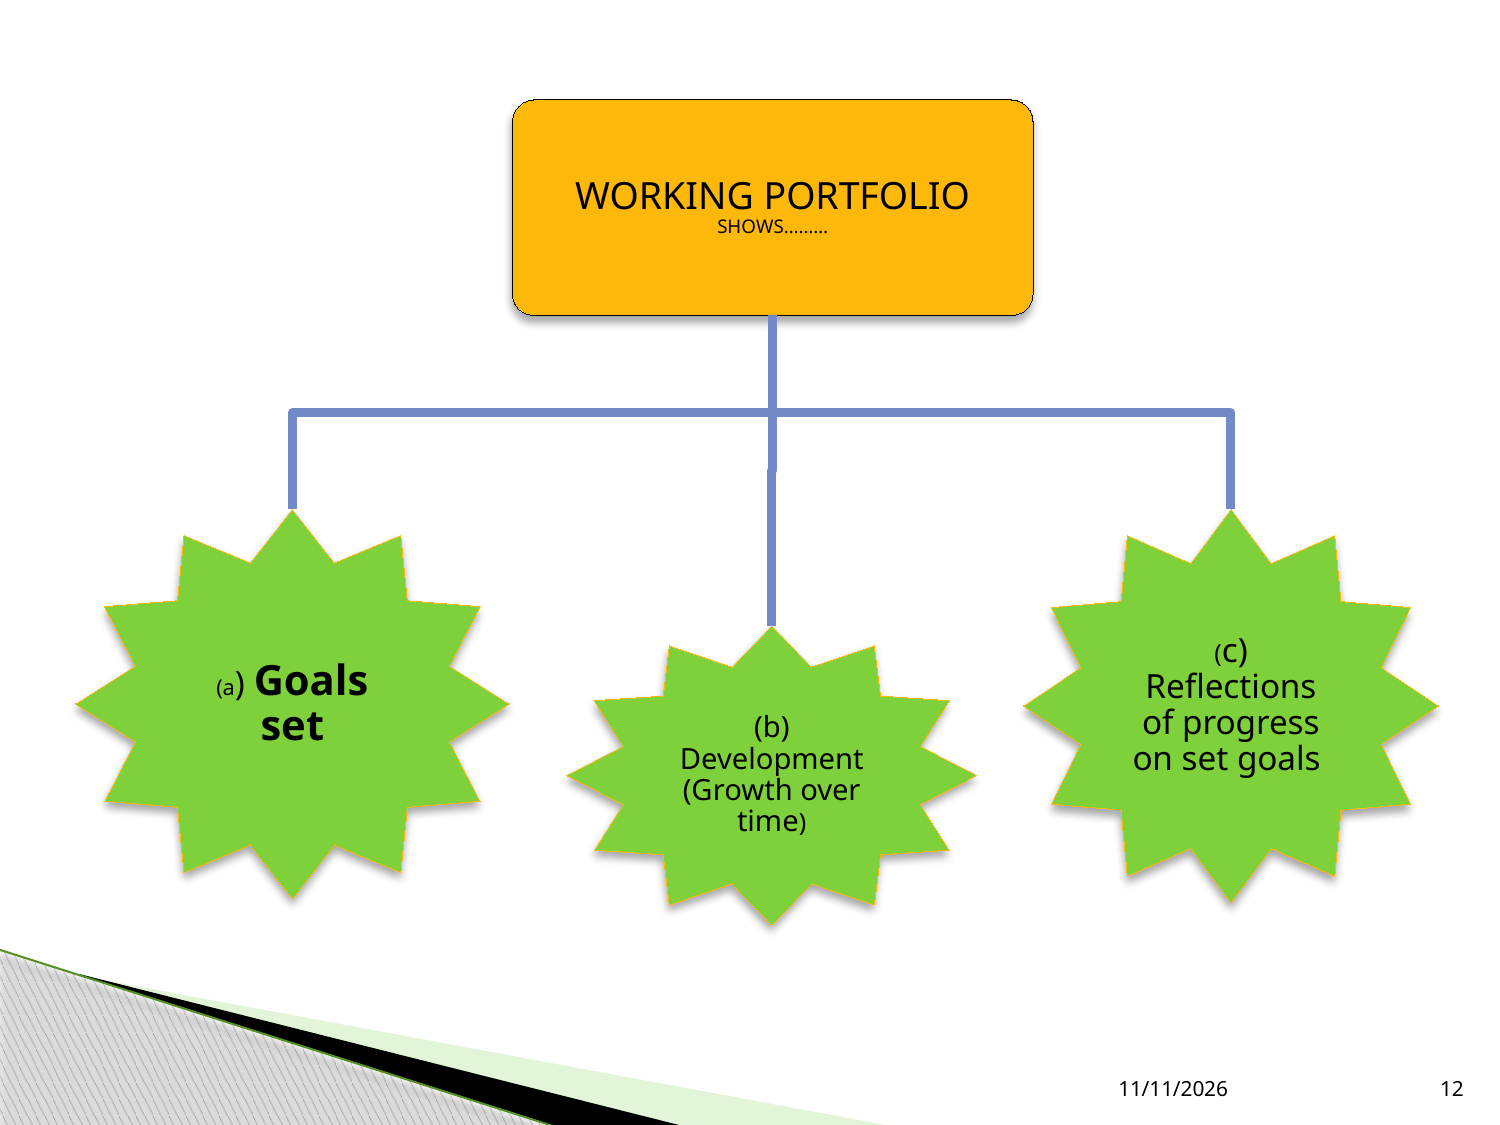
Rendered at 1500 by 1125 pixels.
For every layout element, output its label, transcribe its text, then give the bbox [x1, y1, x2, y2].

slide_number 12 [1418, 1051, 1479, 1112]
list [74, 99, 1440, 1051]
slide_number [1103, 1062, 1418, 1112]
